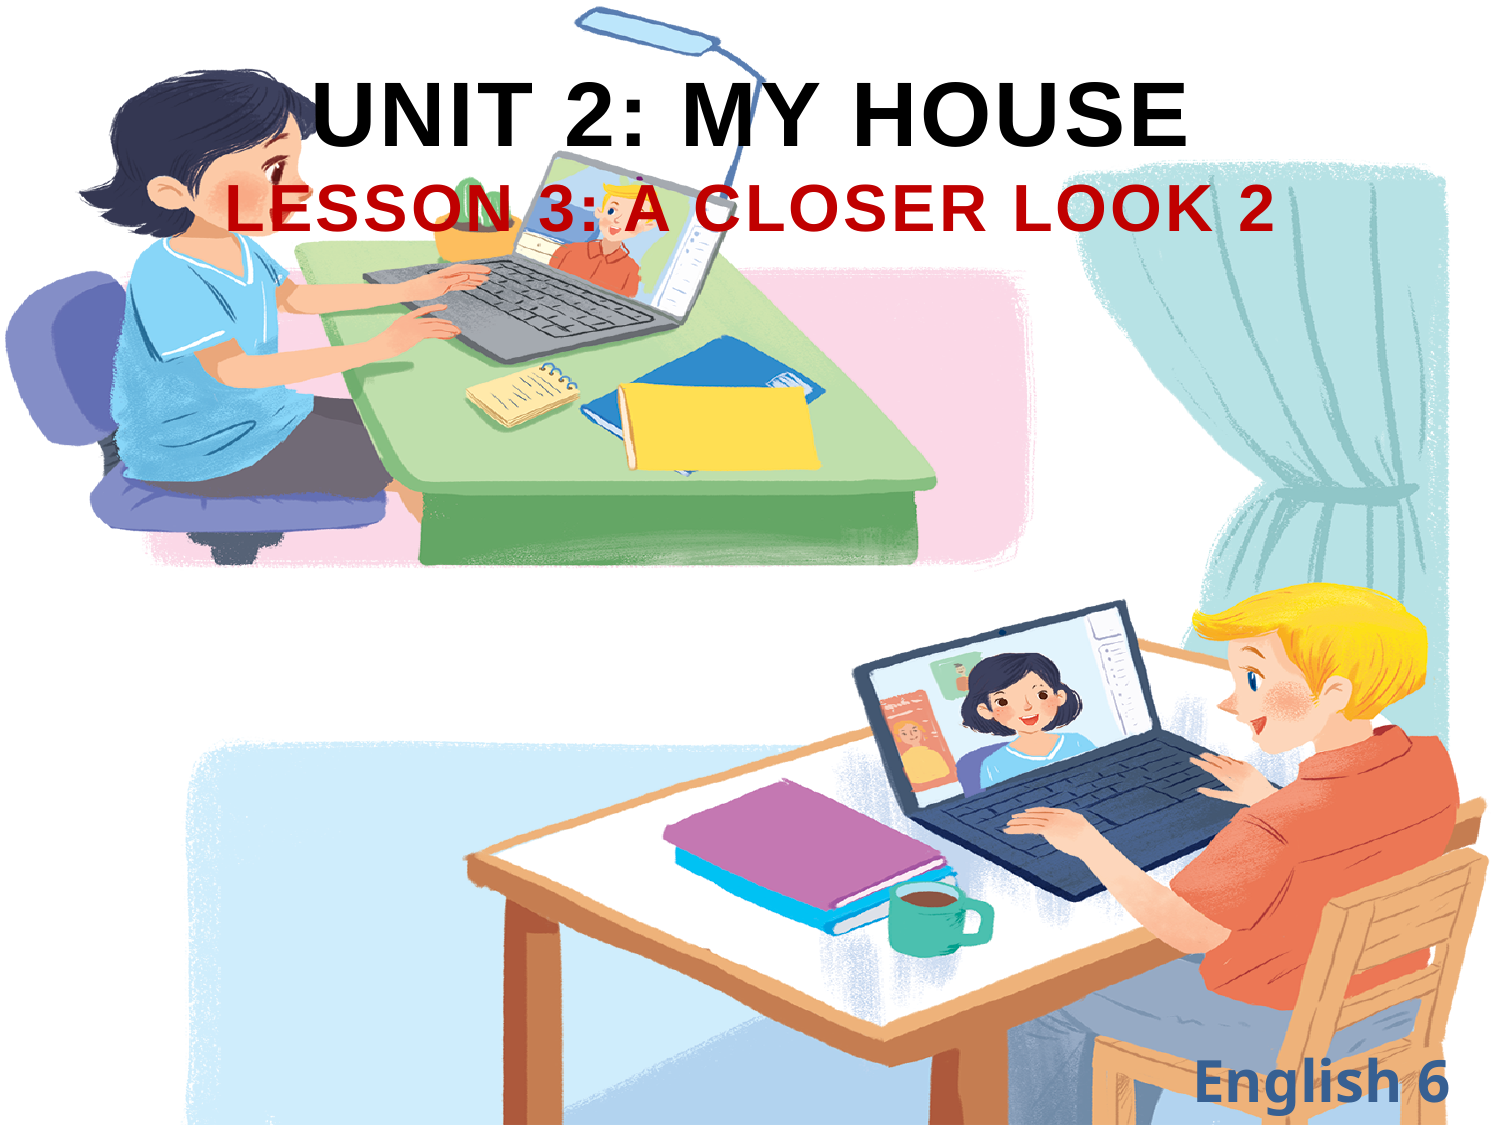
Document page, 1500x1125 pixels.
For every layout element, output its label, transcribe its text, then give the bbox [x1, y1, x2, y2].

picture [0, 302, 1500, 1125]
text_box UNIT 2: MY HOUSE LESSON 3: A CLOSER LOOK 2 [0, 0, 1500, 302]
text_box English 6 [1162, 1036, 1482, 1122]
